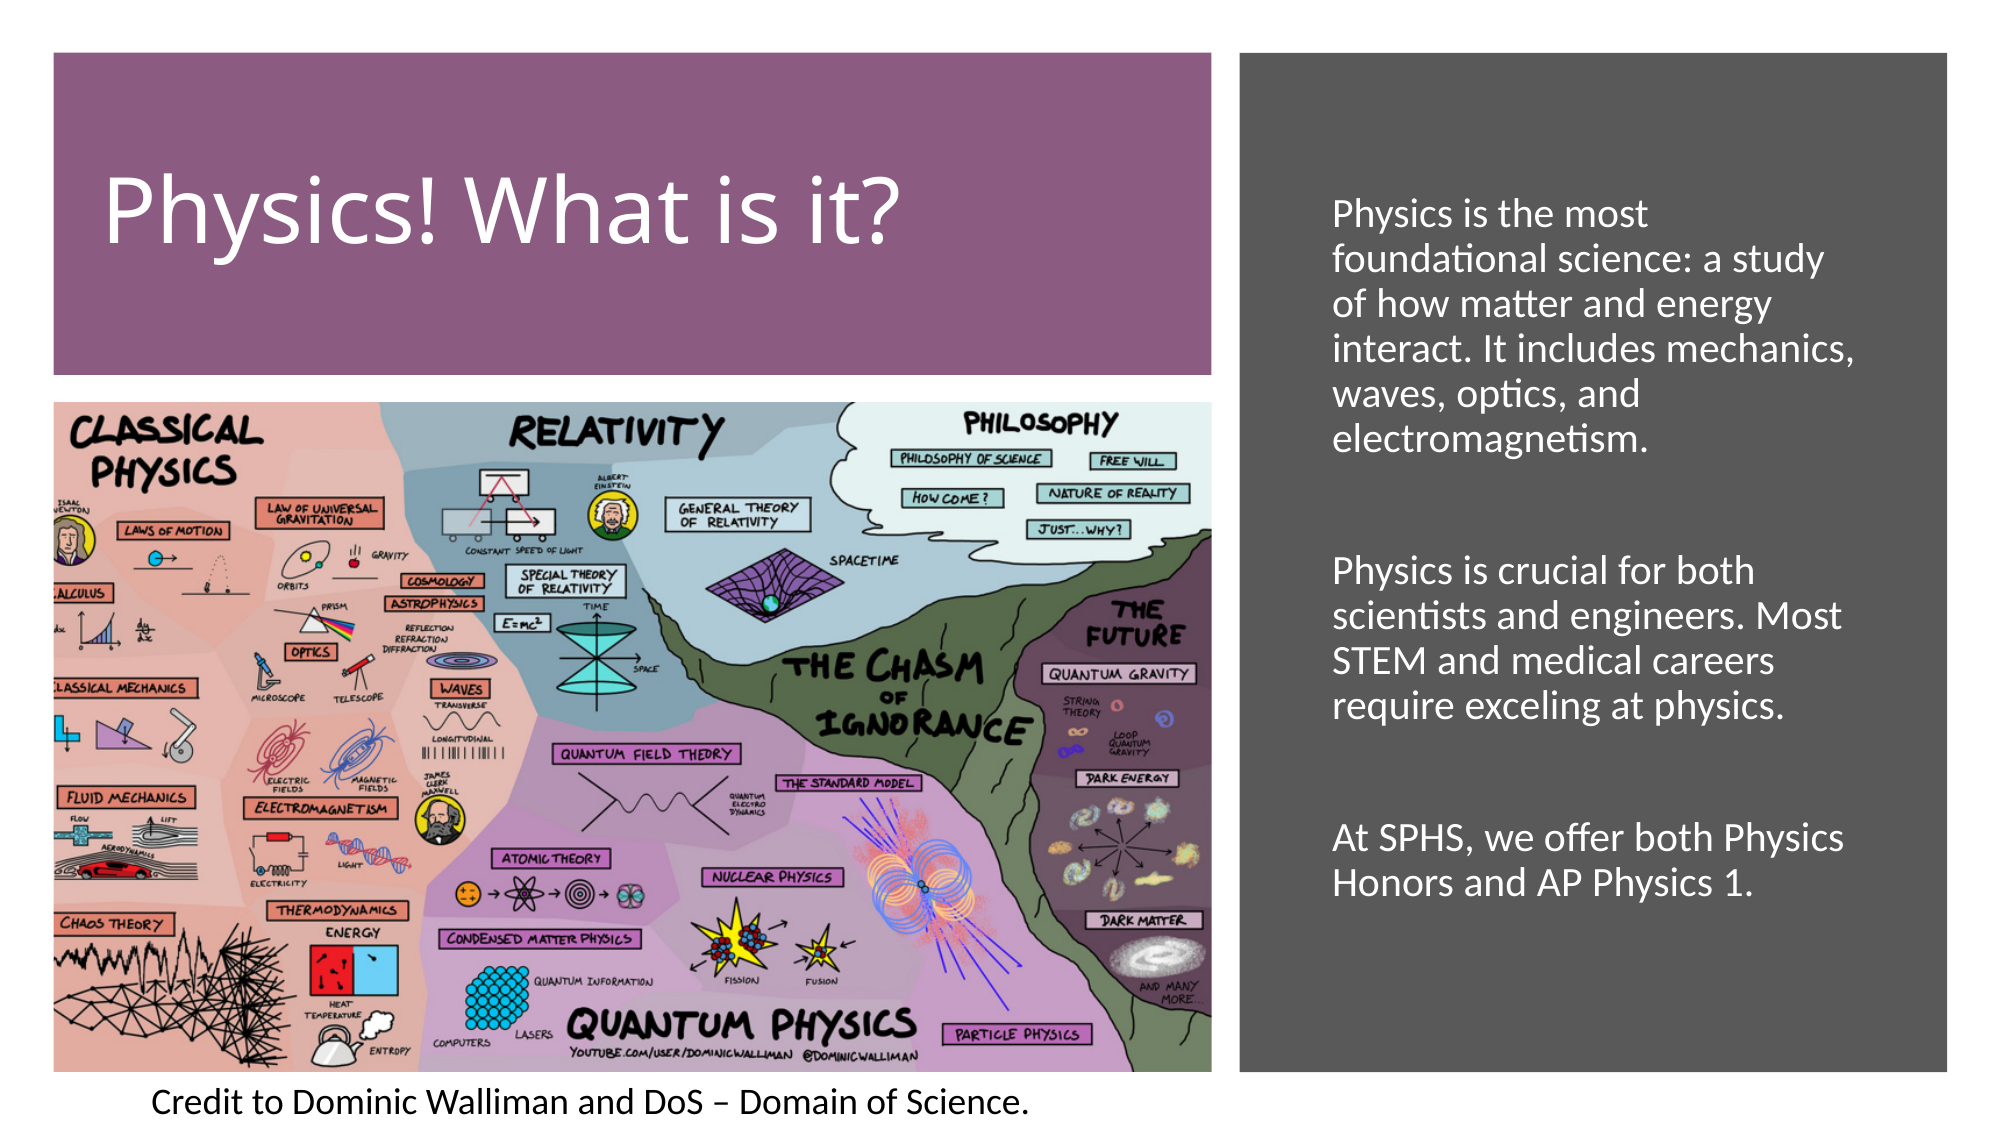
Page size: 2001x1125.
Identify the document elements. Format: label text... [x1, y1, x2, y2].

list Physics is the most foundational science: a study of how matter and energy interact. It includes mechanics, waves, optics, and electromagnetism. Physics is crucial for both scientists and engineers. Most STEM and medical careers require exceling at physics. At SPHS, we offer both Physics Honors and AP Physics 1. [1317, 150, 1879, 947]
title Physics! What is it? [85, 80, 1168, 348]
text_box Credit to Dominic Walliman and DoS – Domain of Science. [136, 1072, 1117, 1125]
text_box [53, 52, 1212, 376]
picture [53, 402, 1212, 1072]
text_box [1239, 52, 1948, 1073]
